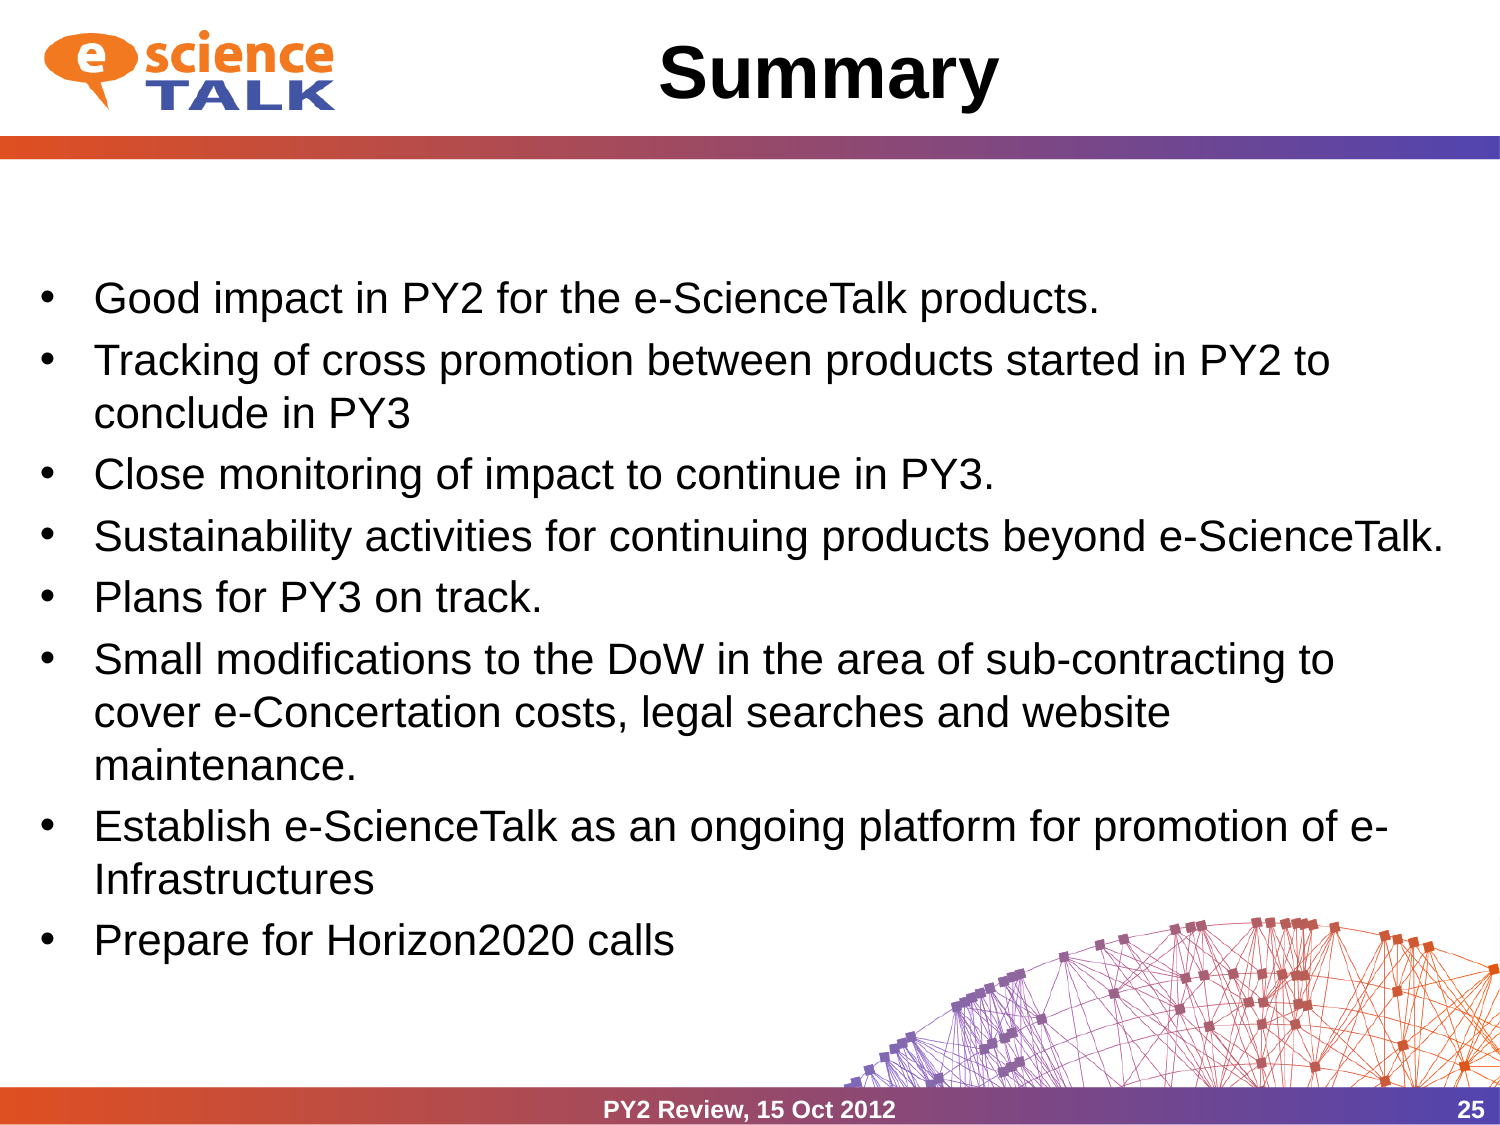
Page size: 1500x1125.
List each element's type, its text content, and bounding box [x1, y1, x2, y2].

picture [0, 0, 1500, 1125]
list Good impact in PY2 for the e-ScienceTalk products. Tracking of cross promotion between products started in PY2 to conclude in PY3 Close monitoring of impact to continue in PY3. Sustainability activities for continuing products beyond e-ScienceTalk. Plans for PY3 on track. Small modifications to the DoW in the area of sub-contracting to cover e-Concertation costs, legal searches and website maintenance. Establish e-ScienceTalk as an ongoing platform for promotion of e-Infrastructures Prepare for Horizon2020 calls [24, 262, 1463, 1005]
slide_number 25 [1149, 1085, 1500, 1125]
footer PY2 Review, 15 Oct 2012 [512, 1085, 988, 1125]
title Summary [154, 0, 1500, 138]
